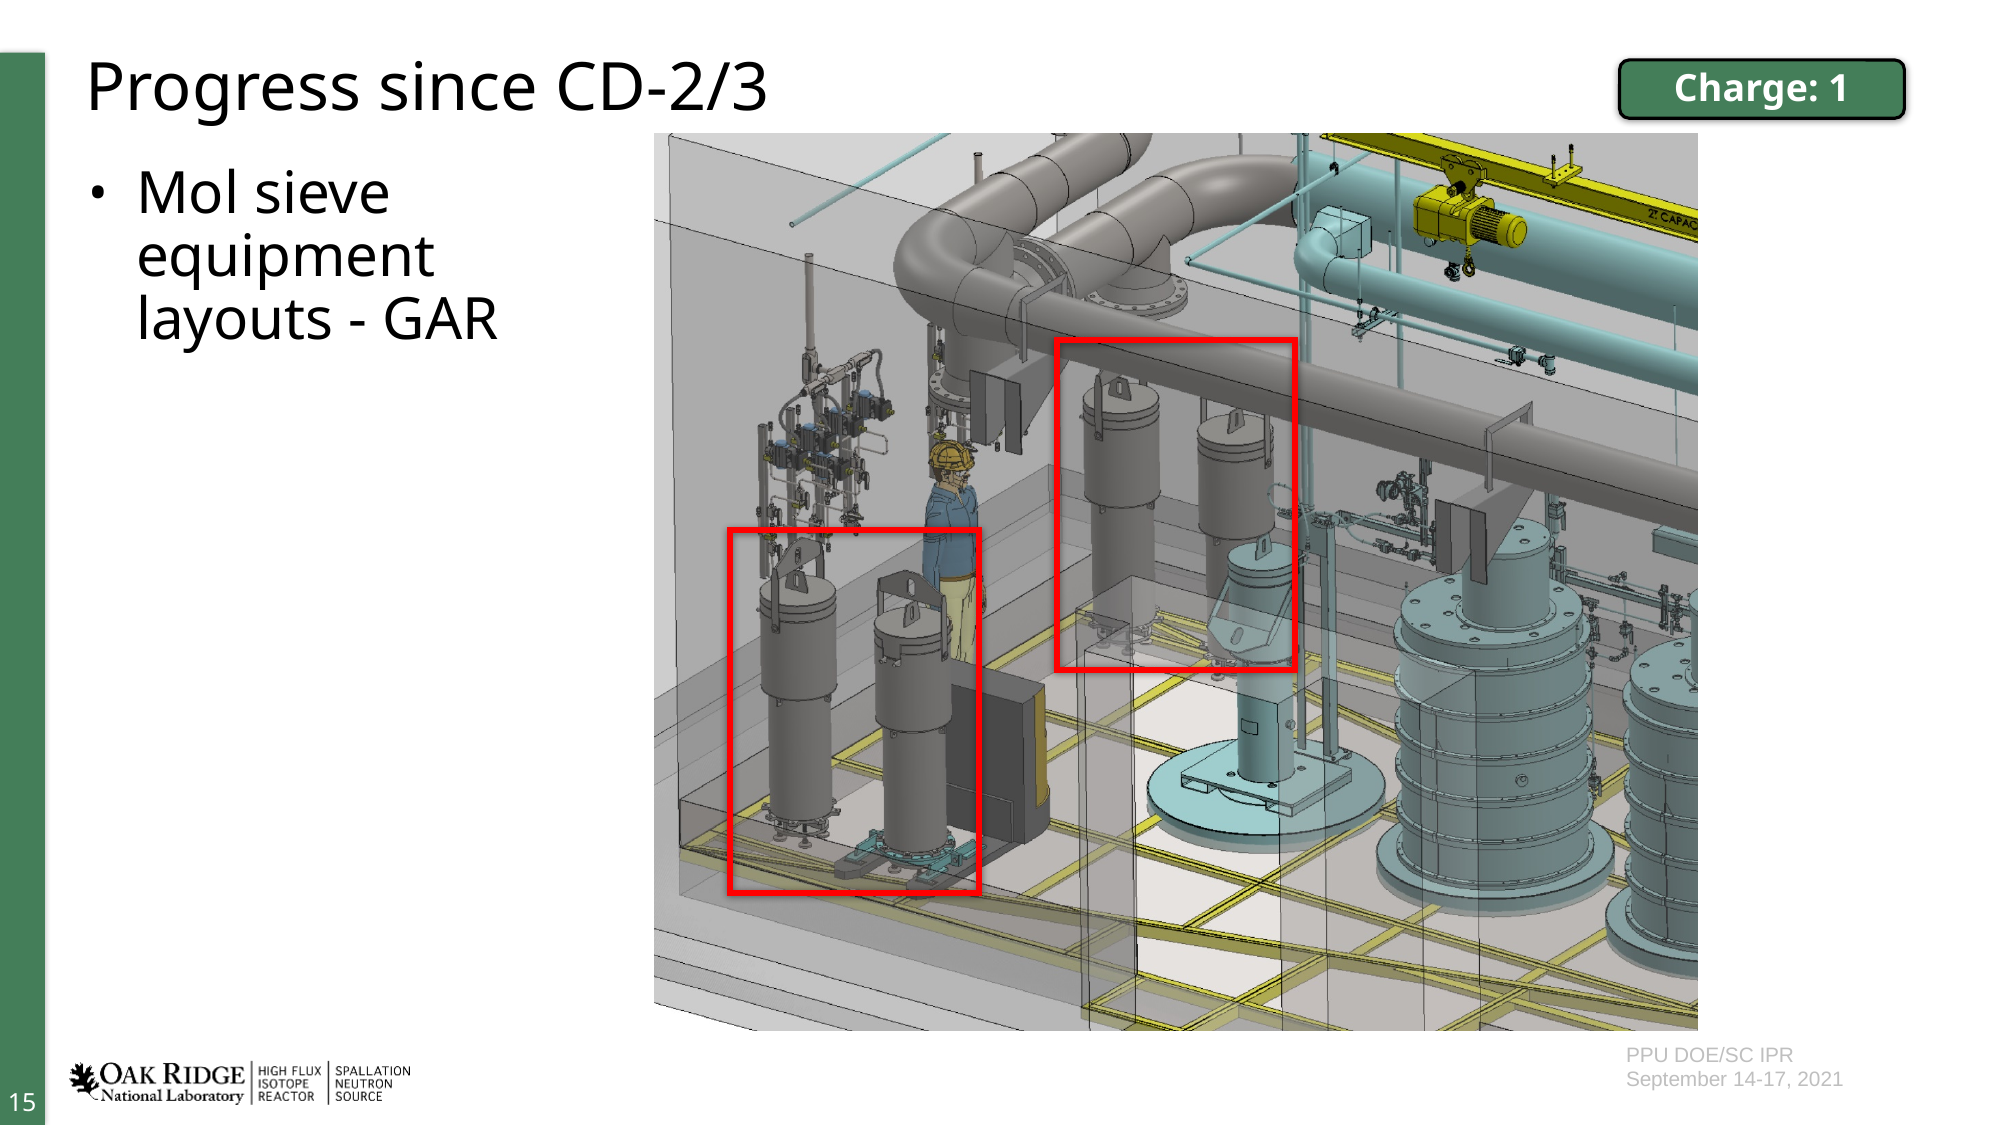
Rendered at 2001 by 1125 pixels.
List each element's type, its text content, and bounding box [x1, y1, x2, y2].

picture [653, 133, 1698, 1031]
list Mol sieve equipment layouts - GAR [73, 155, 638, 403]
text_box Charge: 1 [1619, 59, 1905, 119]
title Progress since CD-2/3 [70, 44, 1946, 134]
picture [66, 1058, 413, 1108]
